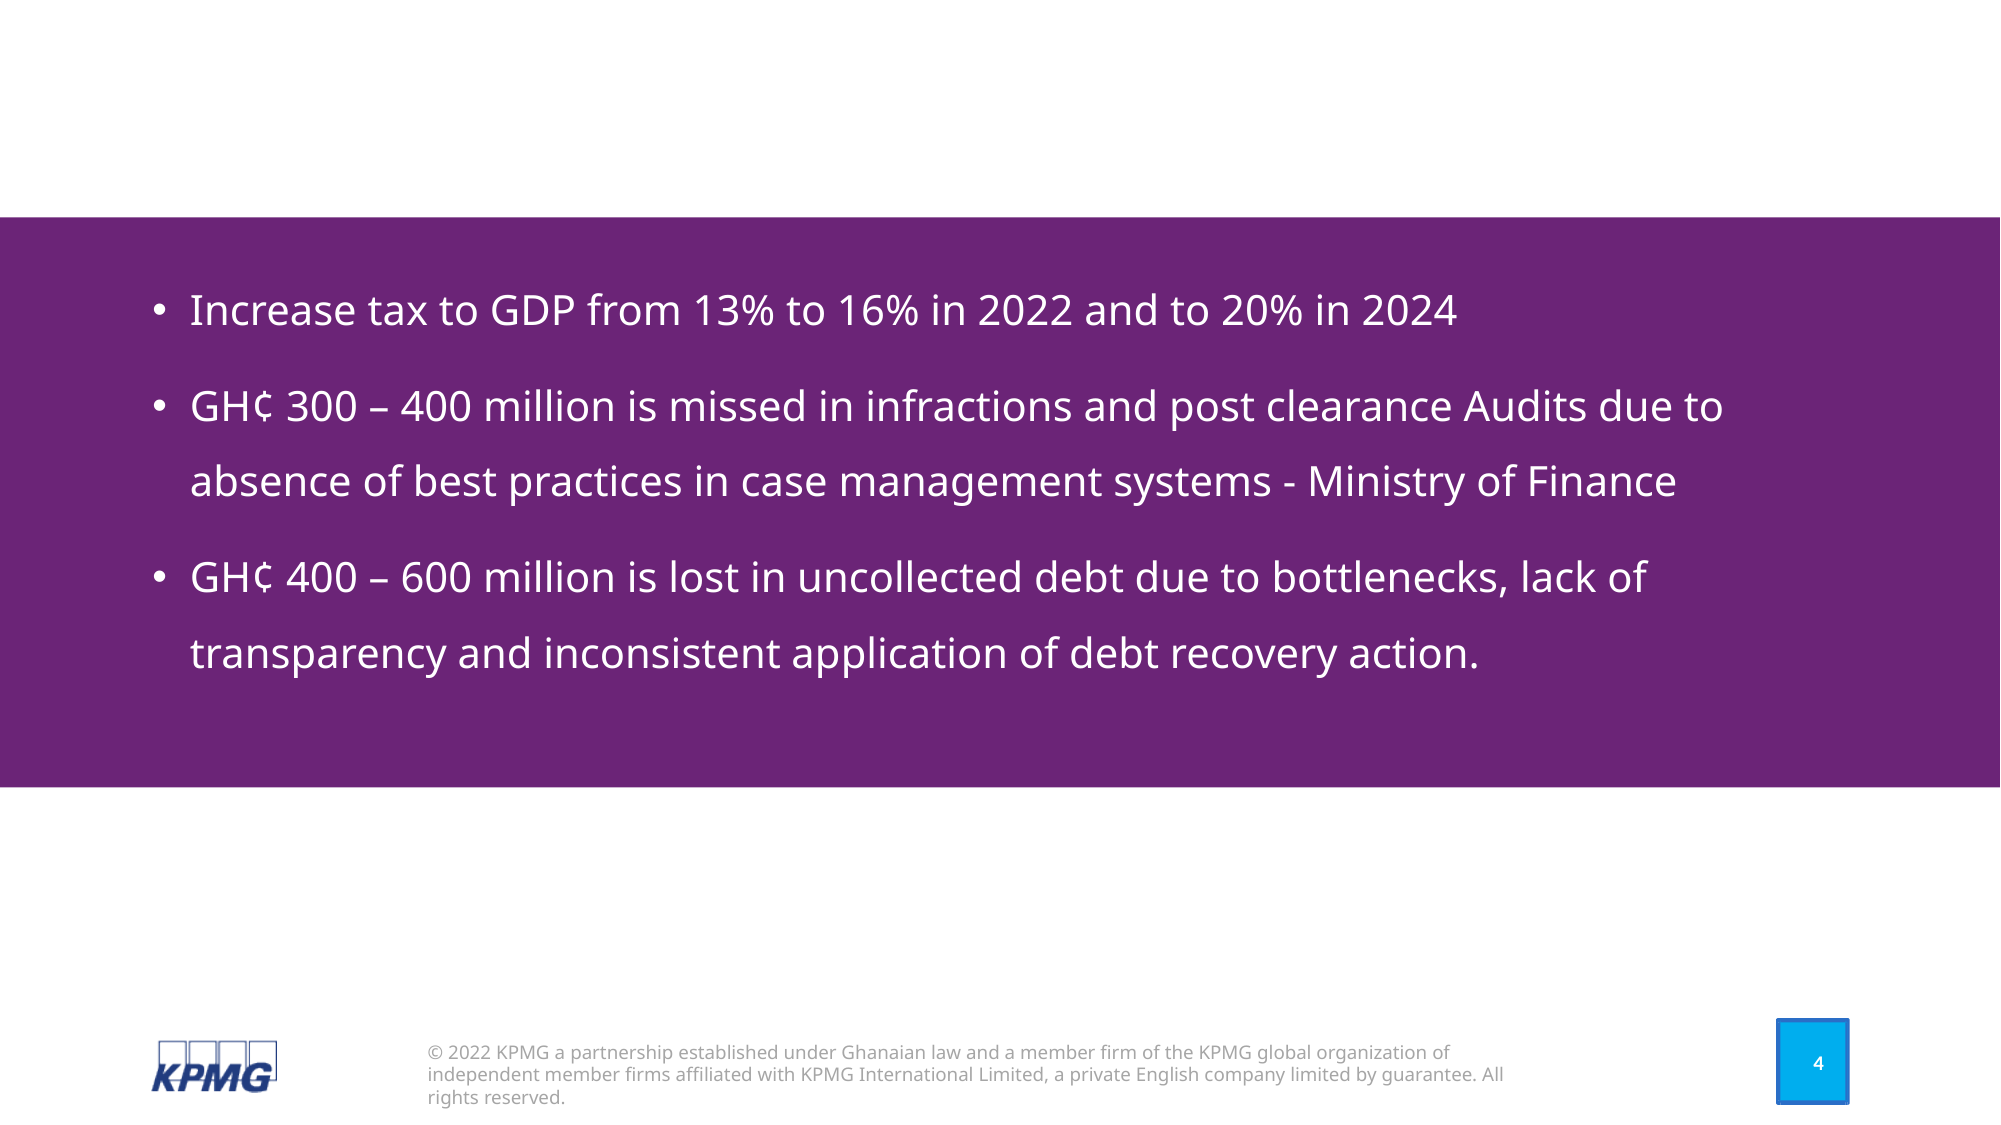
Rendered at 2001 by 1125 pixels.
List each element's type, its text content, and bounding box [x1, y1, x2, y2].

picture [151, 1040, 277, 1093]
text_box [0, 216, 2000, 788]
list Increase tax to GDP from 13% to 16% in 2022 and to 20% in 2024 GH¢ 300 – 400 million is missed in infractions and post clearance Audits due to absence of best practices in case management systems - Ministry of Finance GH¢ 400 – 600 million is lost in uncollected debt due to bottlenecks, lack of transparency and inconsistent application of debt recovery action. [137, 251, 1863, 1014]
